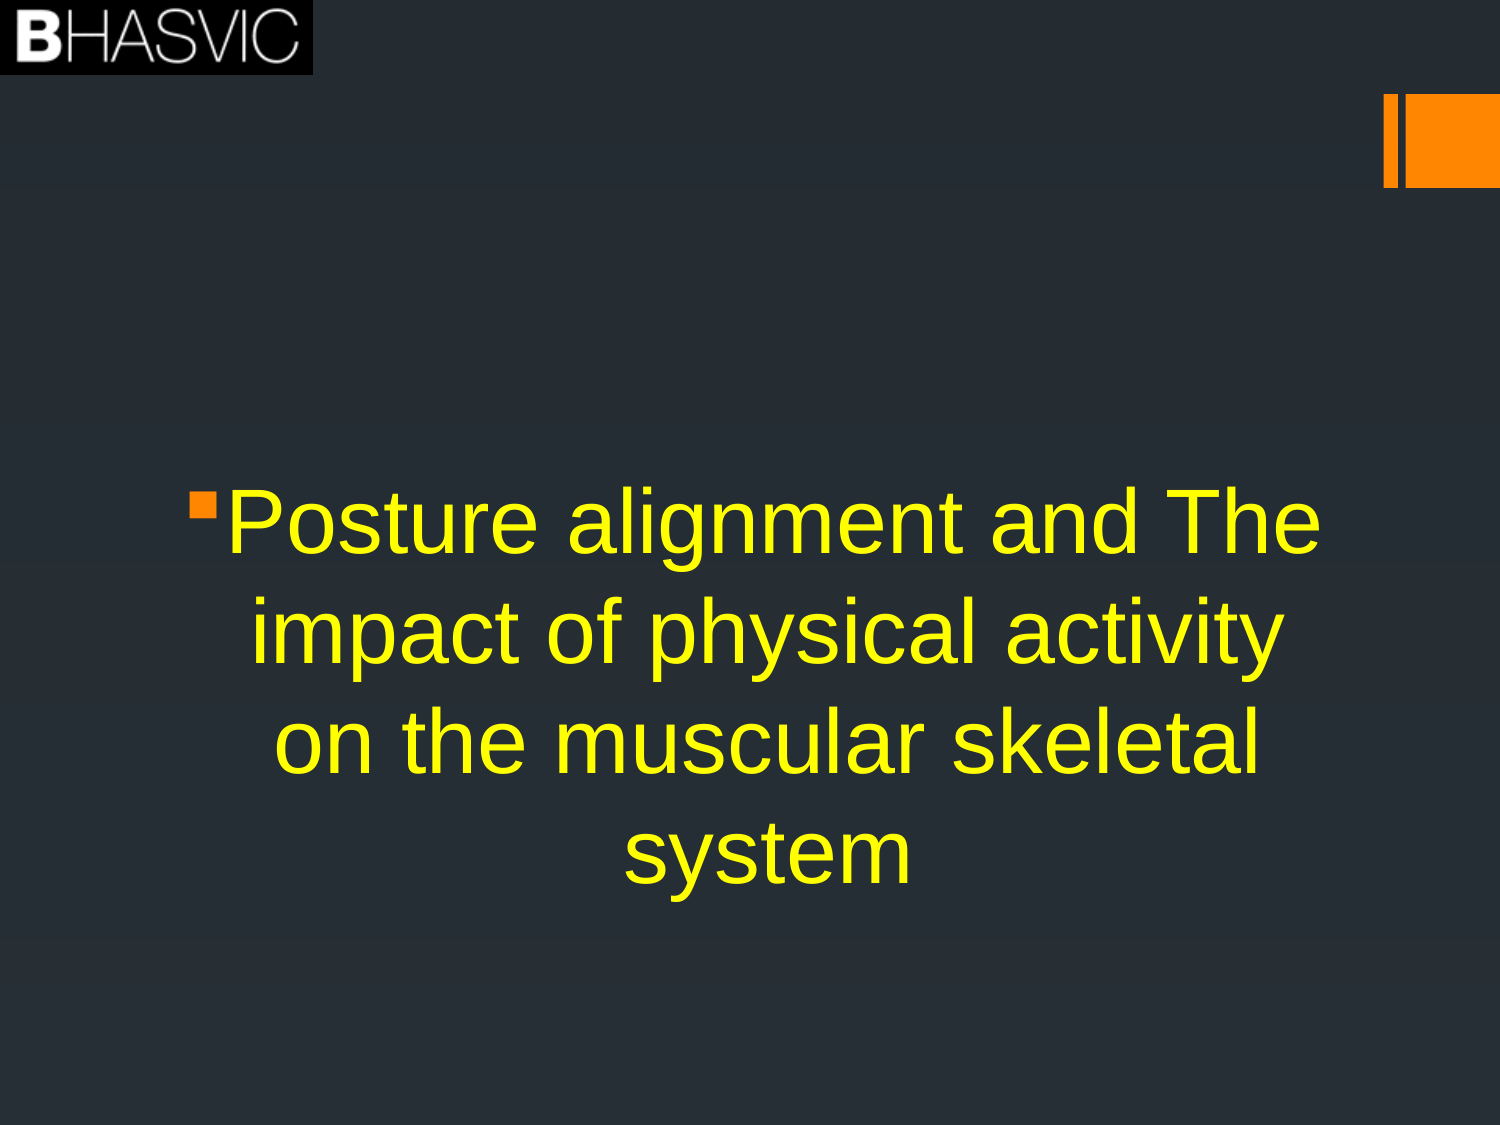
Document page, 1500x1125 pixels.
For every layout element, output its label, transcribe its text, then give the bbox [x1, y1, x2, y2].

list Posture alignment and The impact of physical activity on the muscular skeletal system [150, 454, 1350, 1035]
picture [0, 0, 313, 75]
